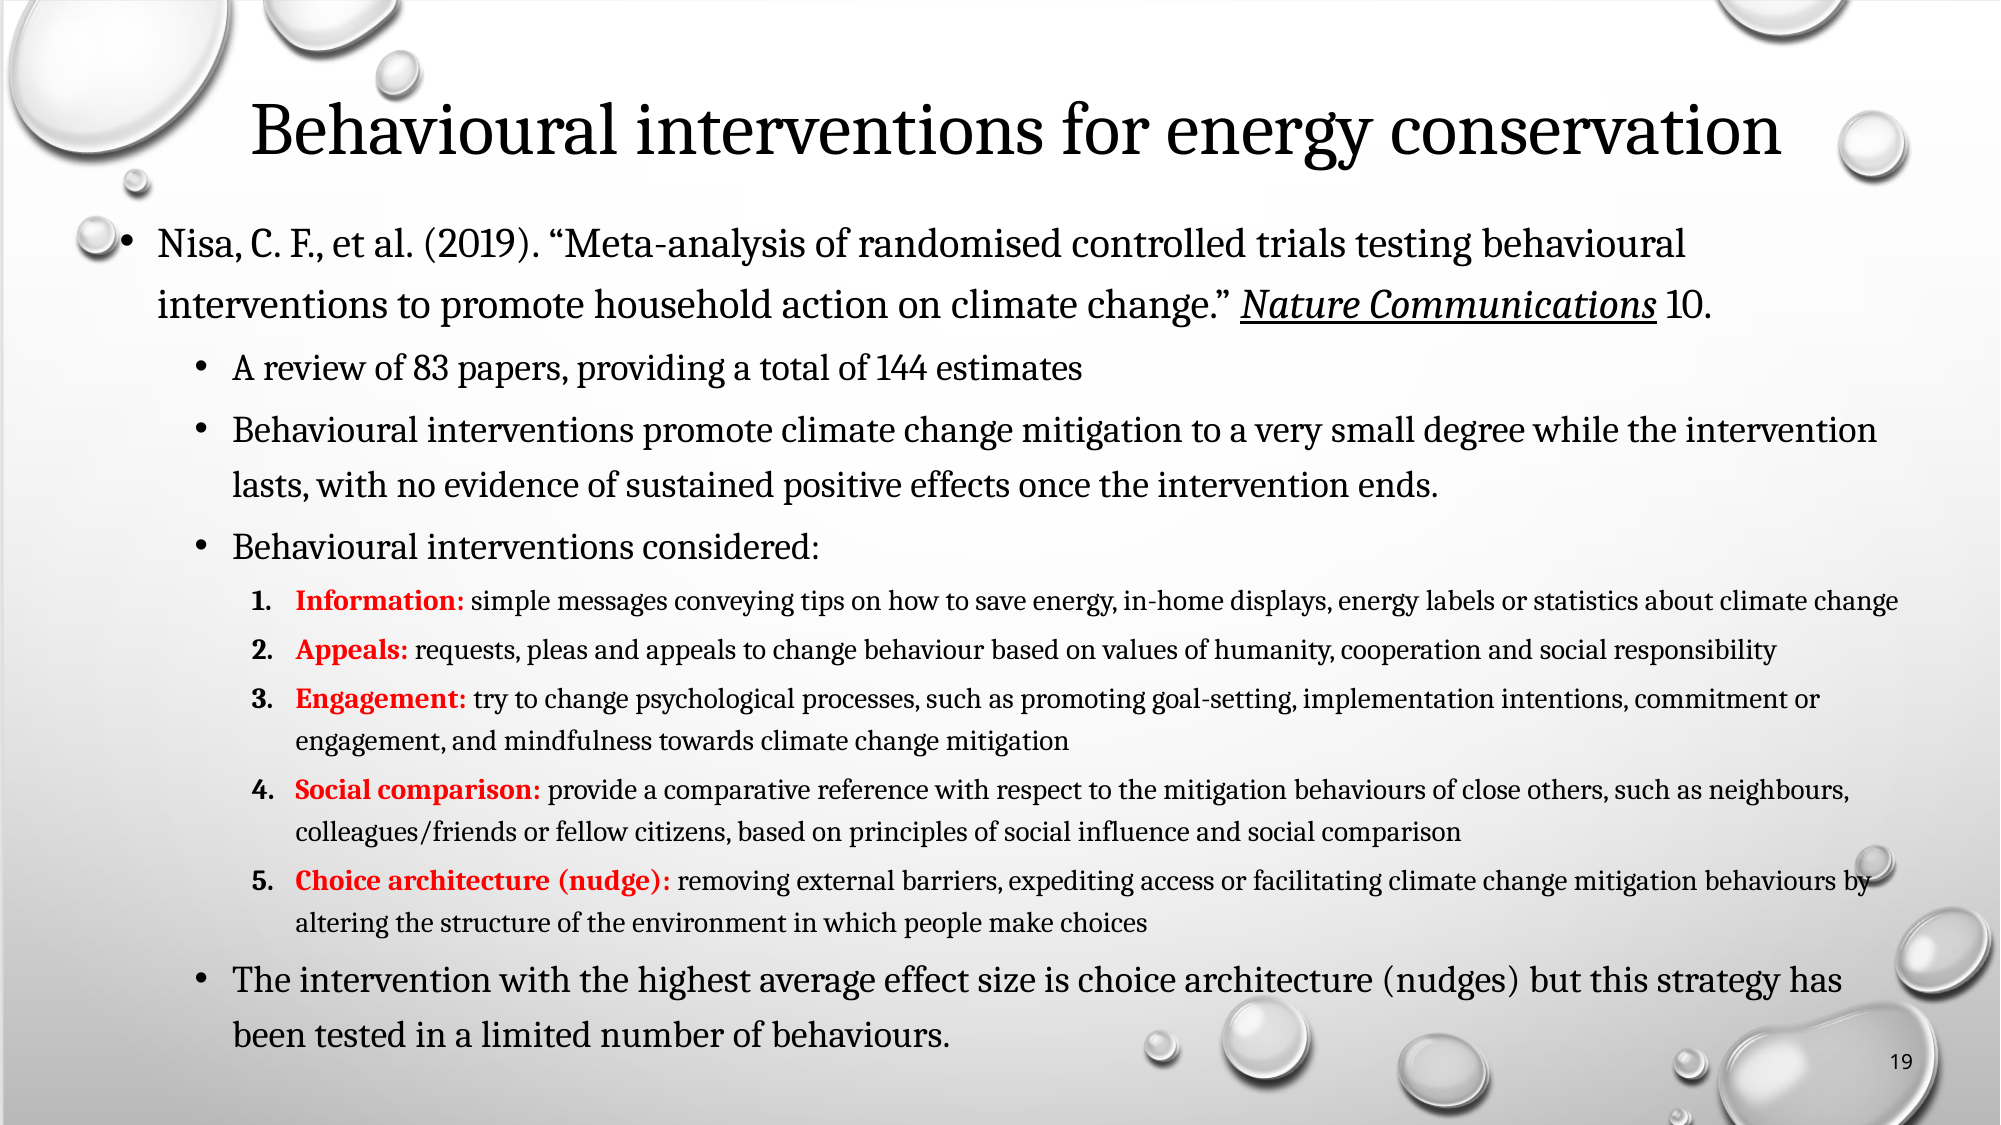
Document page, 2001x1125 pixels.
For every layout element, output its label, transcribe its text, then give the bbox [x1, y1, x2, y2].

picture [0, 0, 2000, 1125]
list Nisa, C. F., et al. (2019). “Meta-analysis of randomised controlled trials testing behavioural interventions to promote household action on climate change.” Nature Communications 10. A review of 83 papers, providing a total of 144 estimates Behavioural interventions promote climate change mitigation to a very small degree while the intervention lasts, with no evidence of sustained positive effects once the intervention ends. Behavioural interventions considered: Information: simple messages conveying tips on how to save energy, in-home displays, energy labels or statistics about climate change Appeals: requests, pleas and appeals to change behaviour based on values of humanity, cooperation and social responsibility Engagement: try to change psychological processes, such as promoting goal-setting, implementation intentions, commitment or engagement, and mindfulness towards climate change mitigation Social comparison: provide a comparative reference with respect to the mitigation behaviours of close others, such as neighbours, colleagues/friends or fellow citizens, based on principles of social influence and social comparison Choice architecture (nudge): removing external barriers, expediting access or facilitating climate change mitigation behaviours by altering the structure of the environment in which people make choices The intervention with the highest average effect size is choice architecture (nudges) but this strategy has been tested in a limited number of behaviours. [104, 197, 1928, 1111]
title Behavioural interventions for energy conservation [167, 63, 1868, 197]
text_box 19 [1802, 1032, 1928, 1093]
